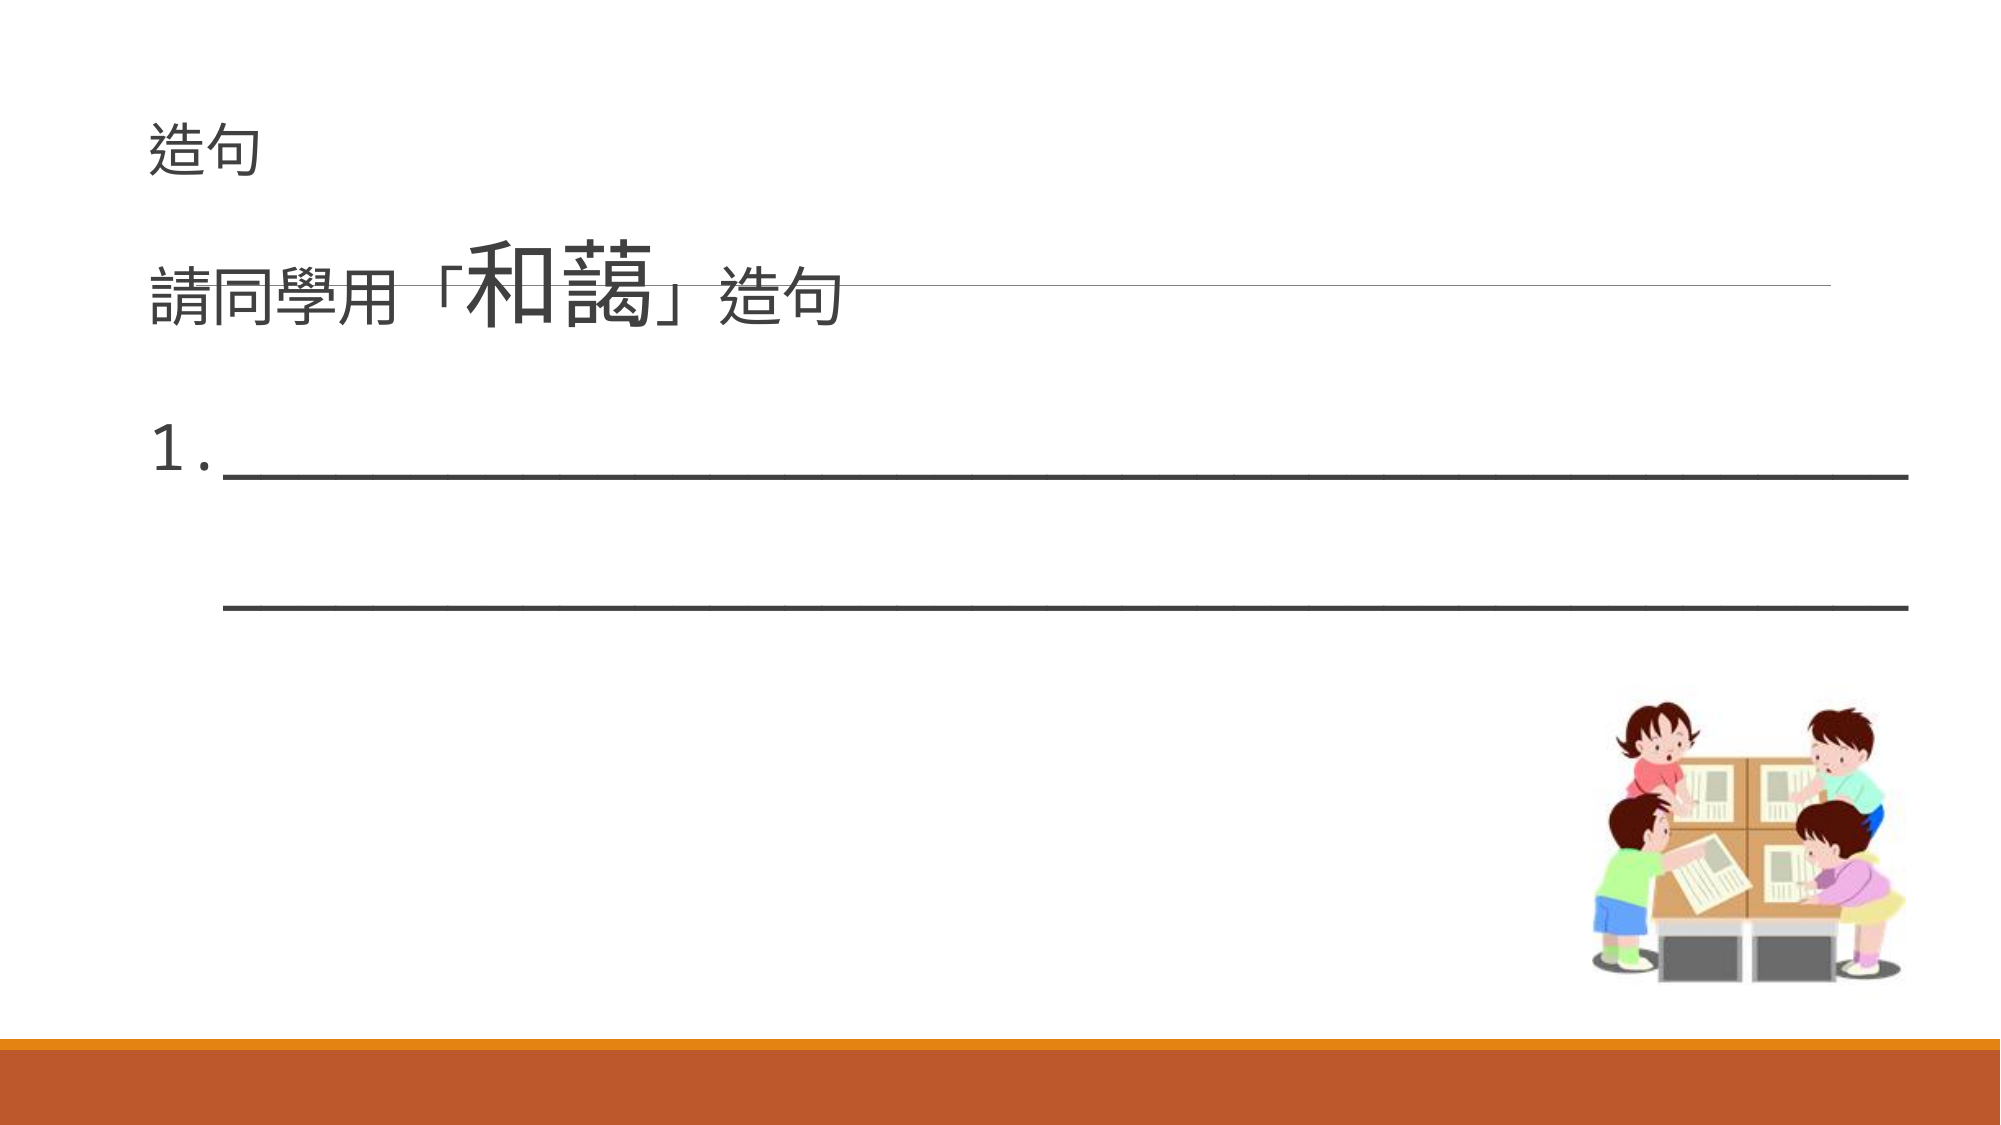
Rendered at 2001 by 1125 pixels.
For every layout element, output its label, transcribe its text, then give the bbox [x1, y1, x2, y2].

title 造句 請同學用「和藹」造句 1._____________________________________________ _____________________________________________ [133, 73, 1968, 875]
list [1591, 684, 1906, 999]
